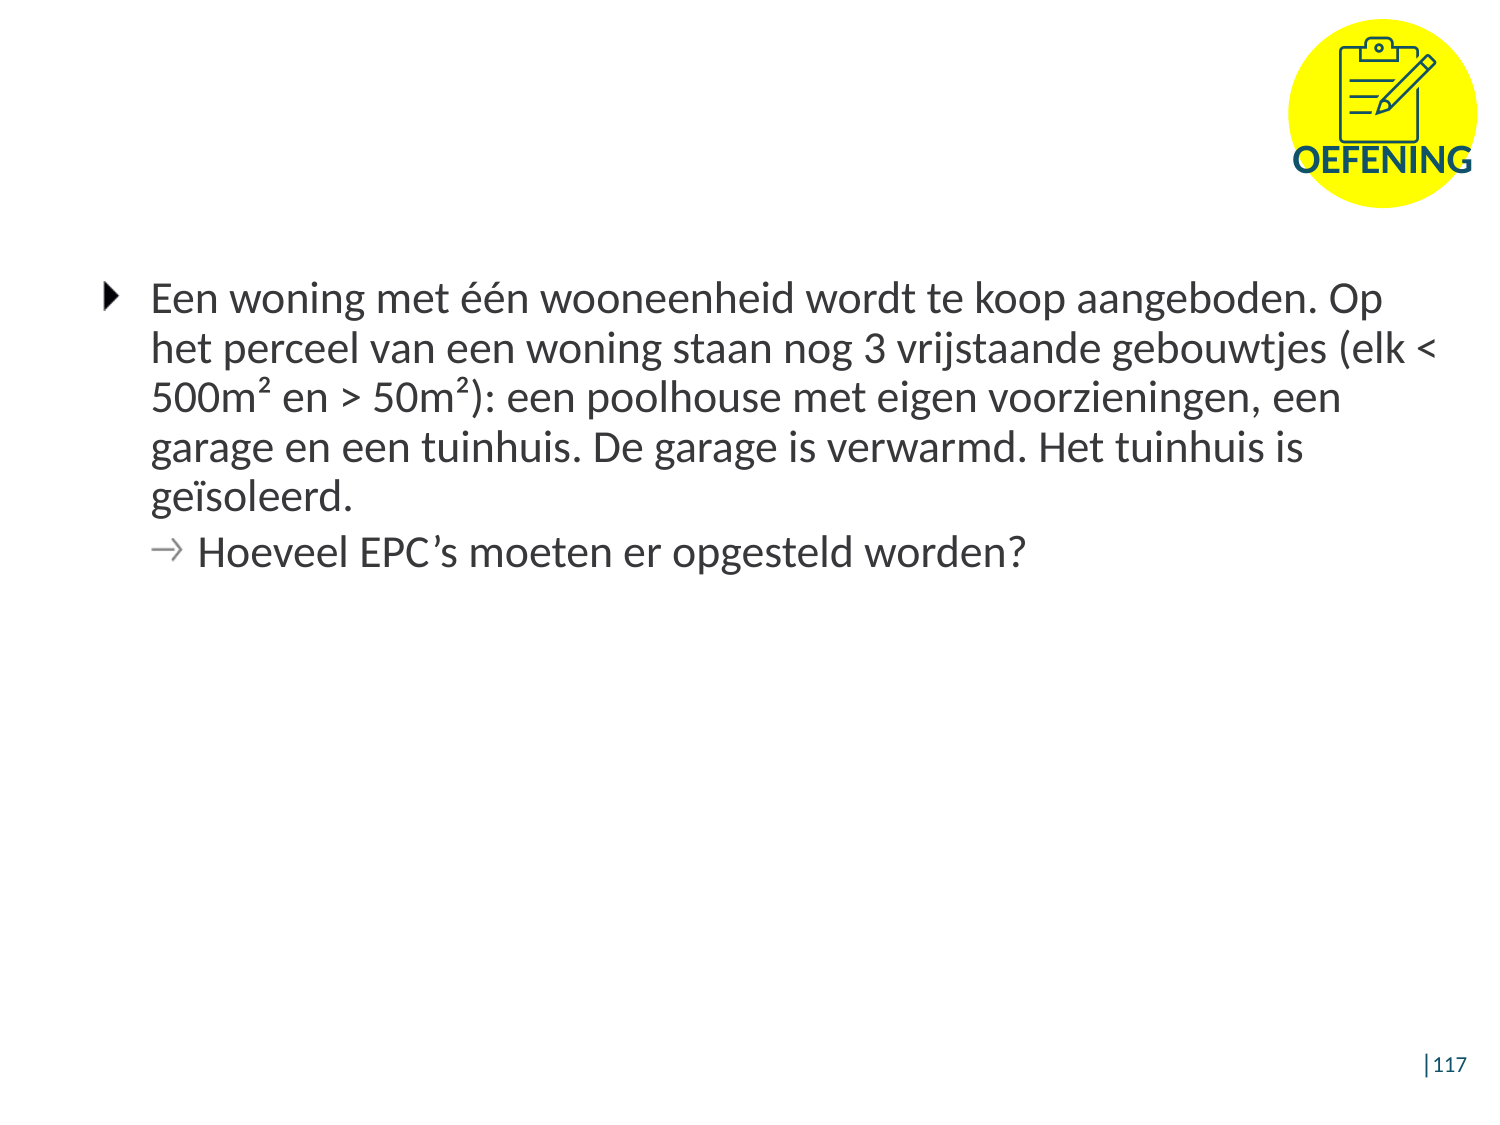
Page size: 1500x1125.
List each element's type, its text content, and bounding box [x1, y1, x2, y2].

picture [150, 538, 195, 562]
picture [103, 281, 145, 311]
picture [1319, 26, 1447, 154]
text_box │117 [1132, 1042, 1483, 1103]
list Een woning met één wooneenheid wordt te koop aangeboden. Op het perceel van een woning staan nog 3 vrijstaande gebouwtjes (elk < 500m² en > 50m²): een poolhouse met eigen voorzieningen, een garage en een tuinhuis. De garage is verwarmd. Het tuinhuis is geïsoleerd. Hoeveel EPC’s moeten er opgesteld worden? [88, 267, 1459, 965]
